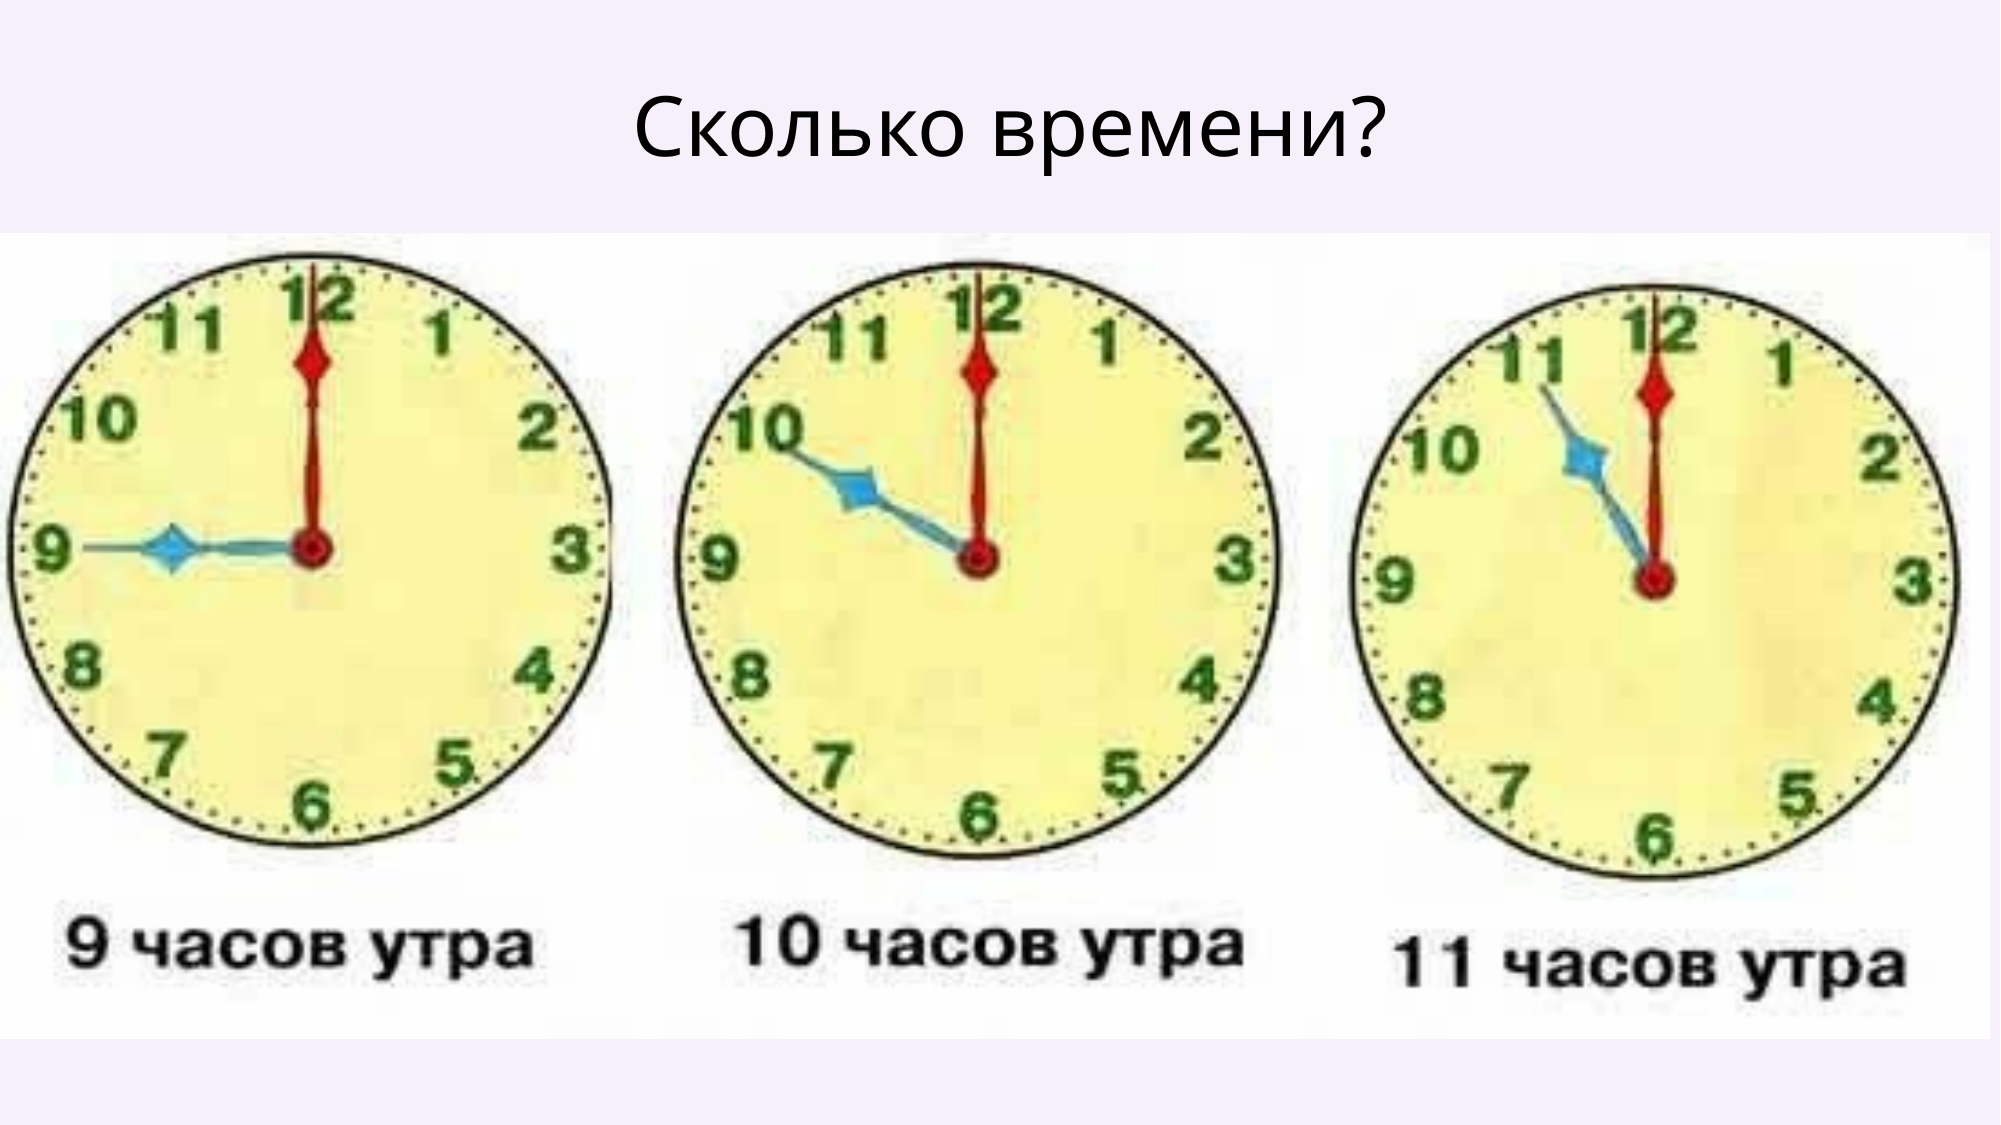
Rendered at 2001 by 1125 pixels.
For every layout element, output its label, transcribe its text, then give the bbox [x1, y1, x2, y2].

picture [0, 233, 1991, 1039]
subtitle Сколько времени? [518, 84, 1503, 233]
